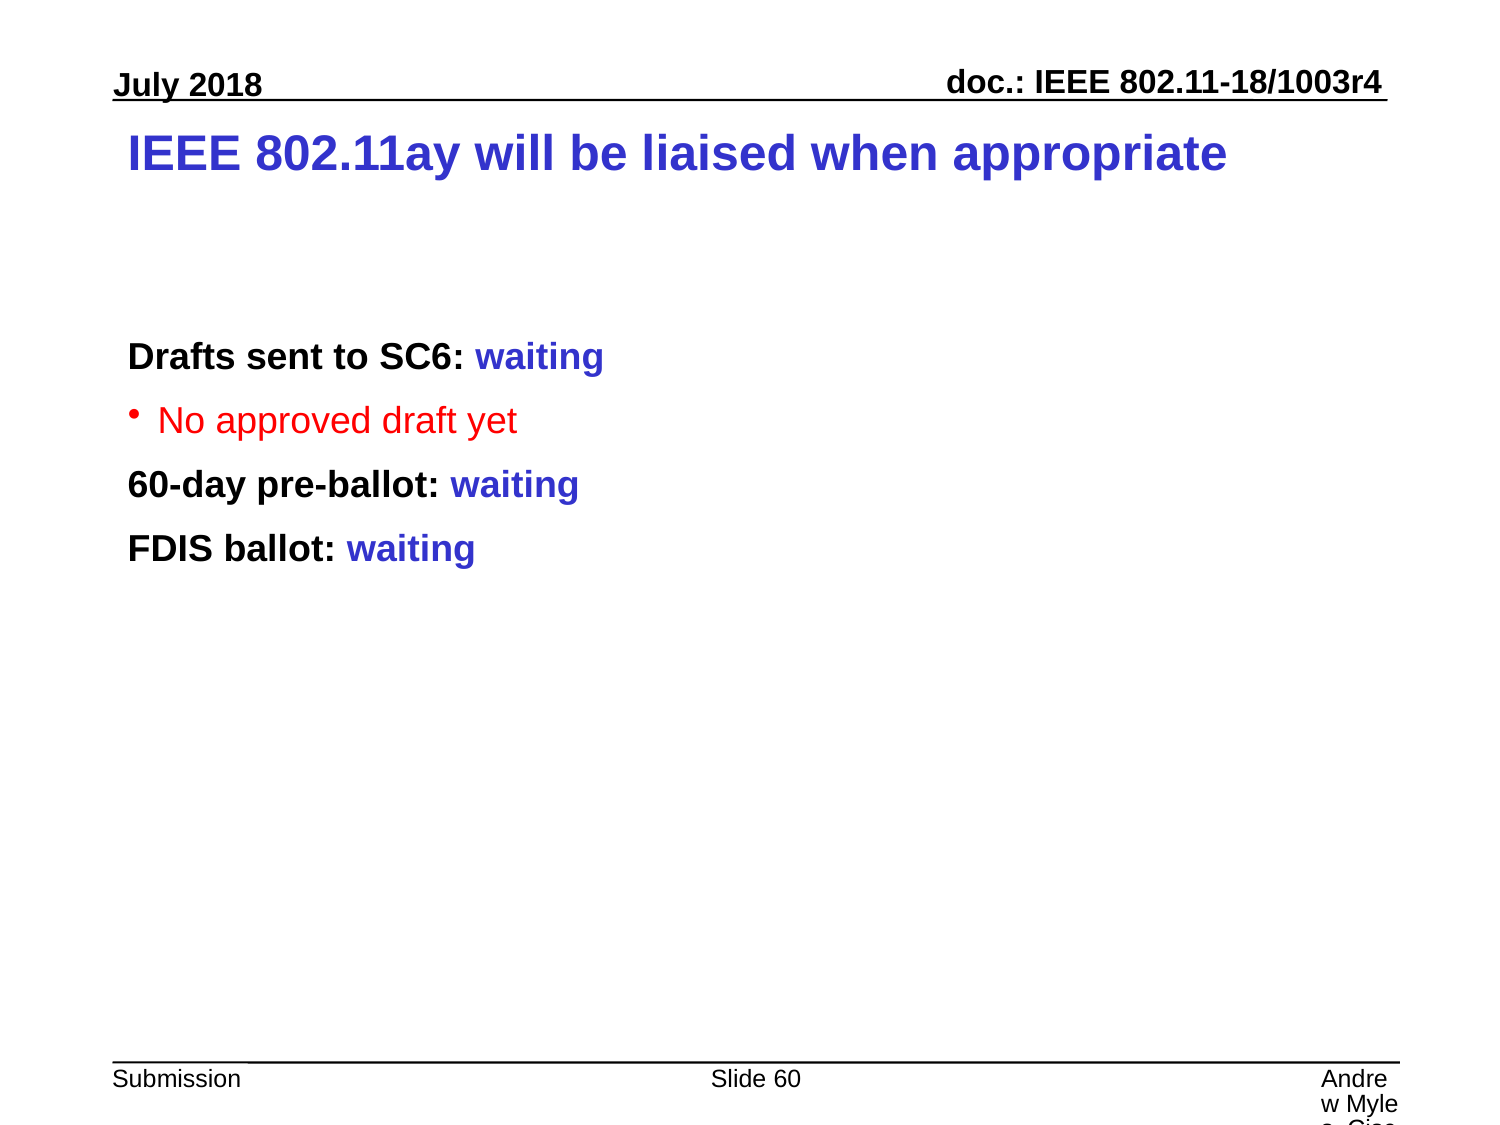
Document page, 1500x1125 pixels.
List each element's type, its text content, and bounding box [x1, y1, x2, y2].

title IEEE 802.11ay will be liaised when appropriate [112, 112, 1388, 288]
list Drafts sent to SC6: waiting No approved draft yet 60-day pre-ballot: waiting FDIS ballot: waiting [112, 324, 1388, 1000]
footer Andrew Myles, Cisco [1320, 1061, 1402, 1093]
slide_number Slide 60 [709, 1061, 803, 1093]
